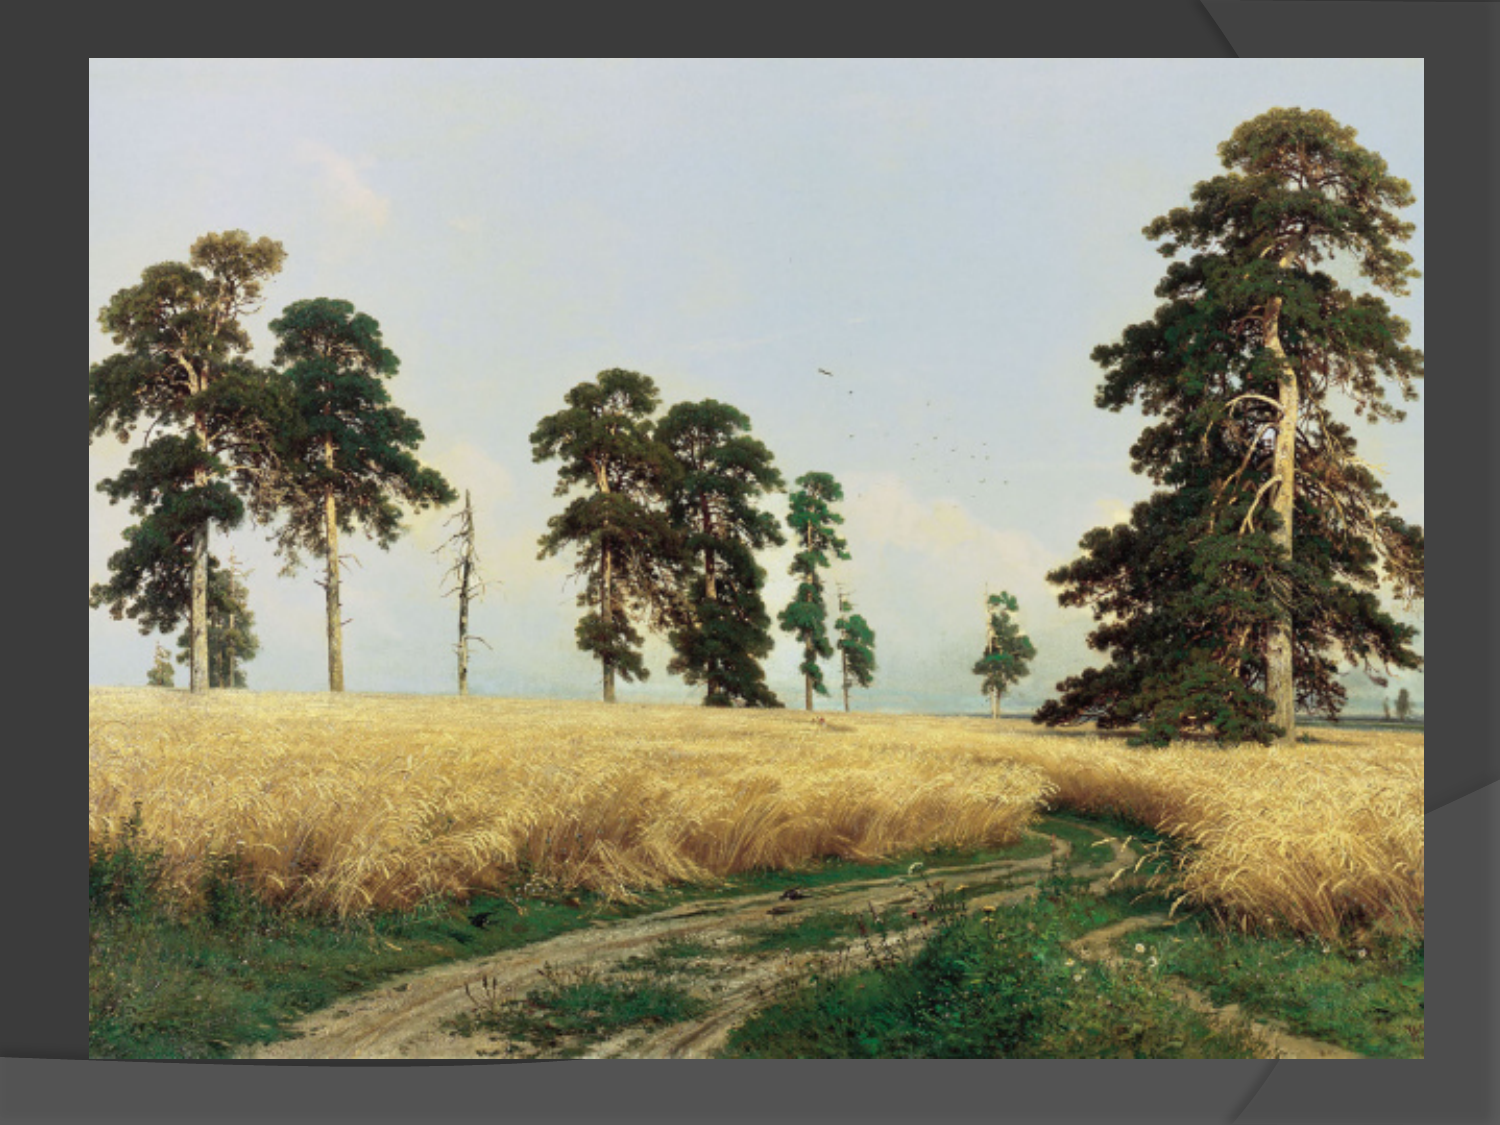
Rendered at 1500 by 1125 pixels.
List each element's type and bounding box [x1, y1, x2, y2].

picture [89, 58, 1424, 1059]
